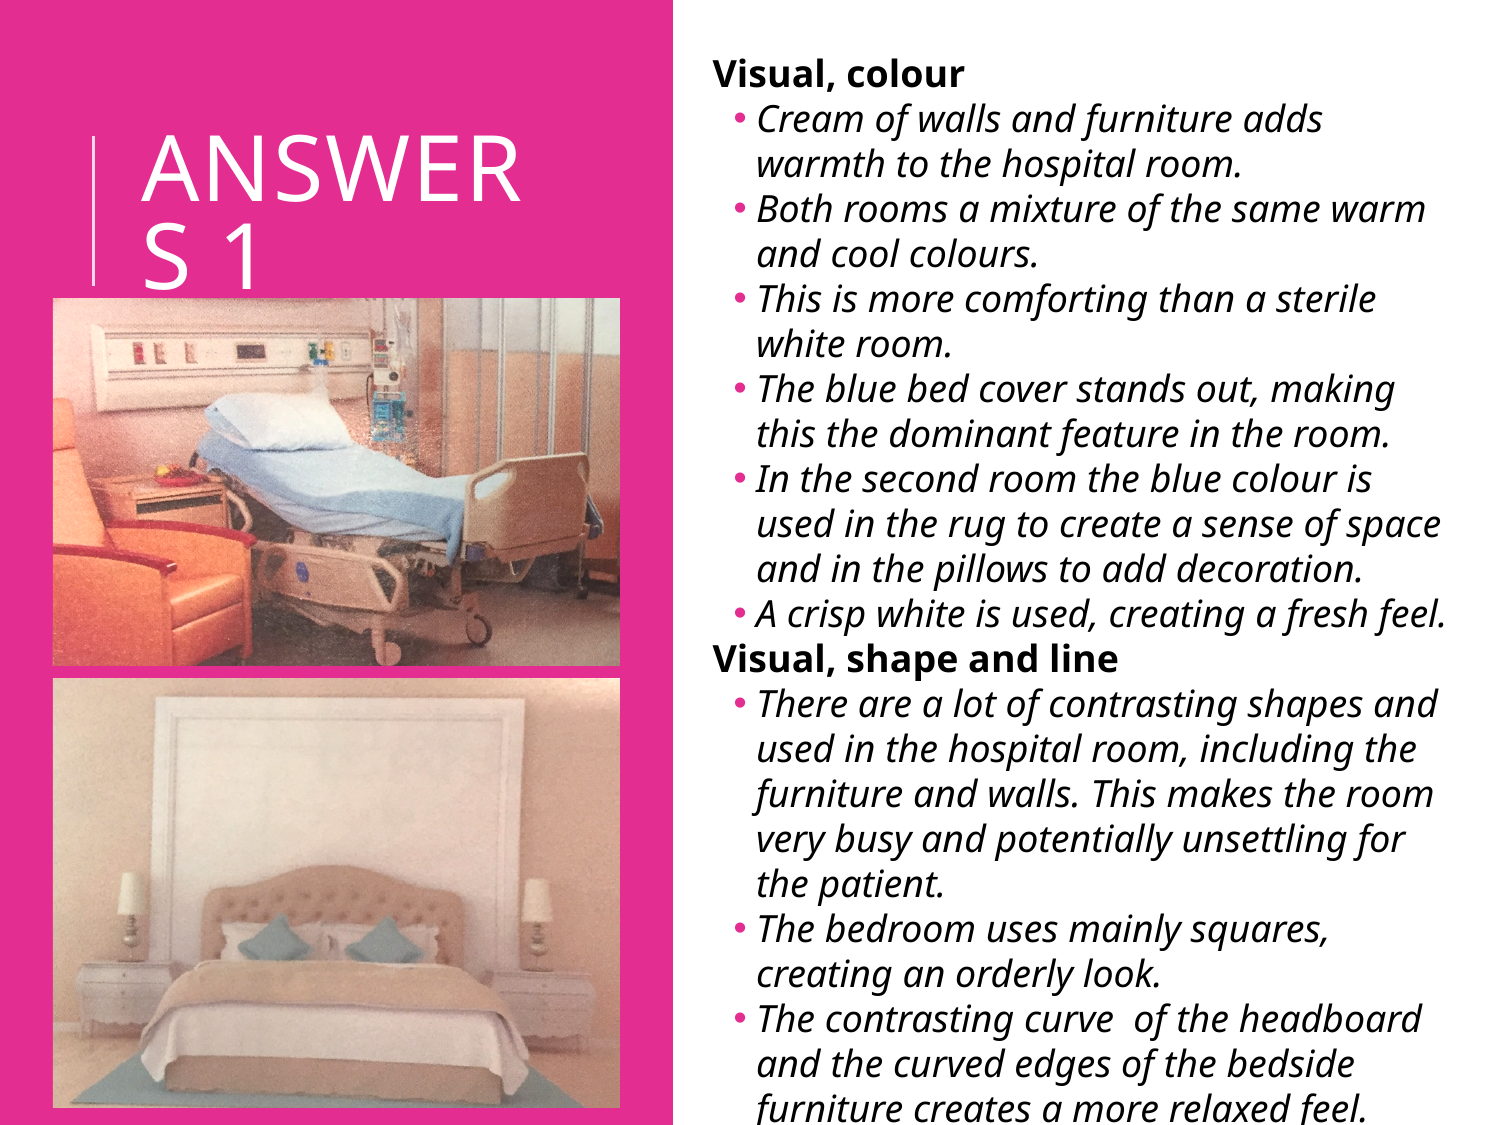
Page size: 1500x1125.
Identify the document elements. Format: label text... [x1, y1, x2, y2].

title Answers 1 [126, 96, 591, 293]
picture [52, 298, 621, 666]
list Visual, colour Cream of walls and furniture adds warmth to the hospital room. Both rooms a mixture of the same warm and cool colours. This is more comforting than a sterile white room. The blue bed cover stands out, making this the dominant feature in the room. In the second room the blue colour is used in the rug to create a sense of space and in the pillows to add decoration. A crisp white is used, creating a fresh feel. Visual, shape and line There are a lot of contrasting shapes and used in the hospital room, including the furniture and walls. This makes the room very busy and potentially unsettling for the patient. The bedroom uses mainly squares, creating an orderly look. The contrasting curve of the headboard and the curved edges of the bedside furniture creates a more relaxed feel. [705, 42, 1460, 1106]
picture [52, 678, 621, 1108]
text_box [0, 0, 674, 1125]
